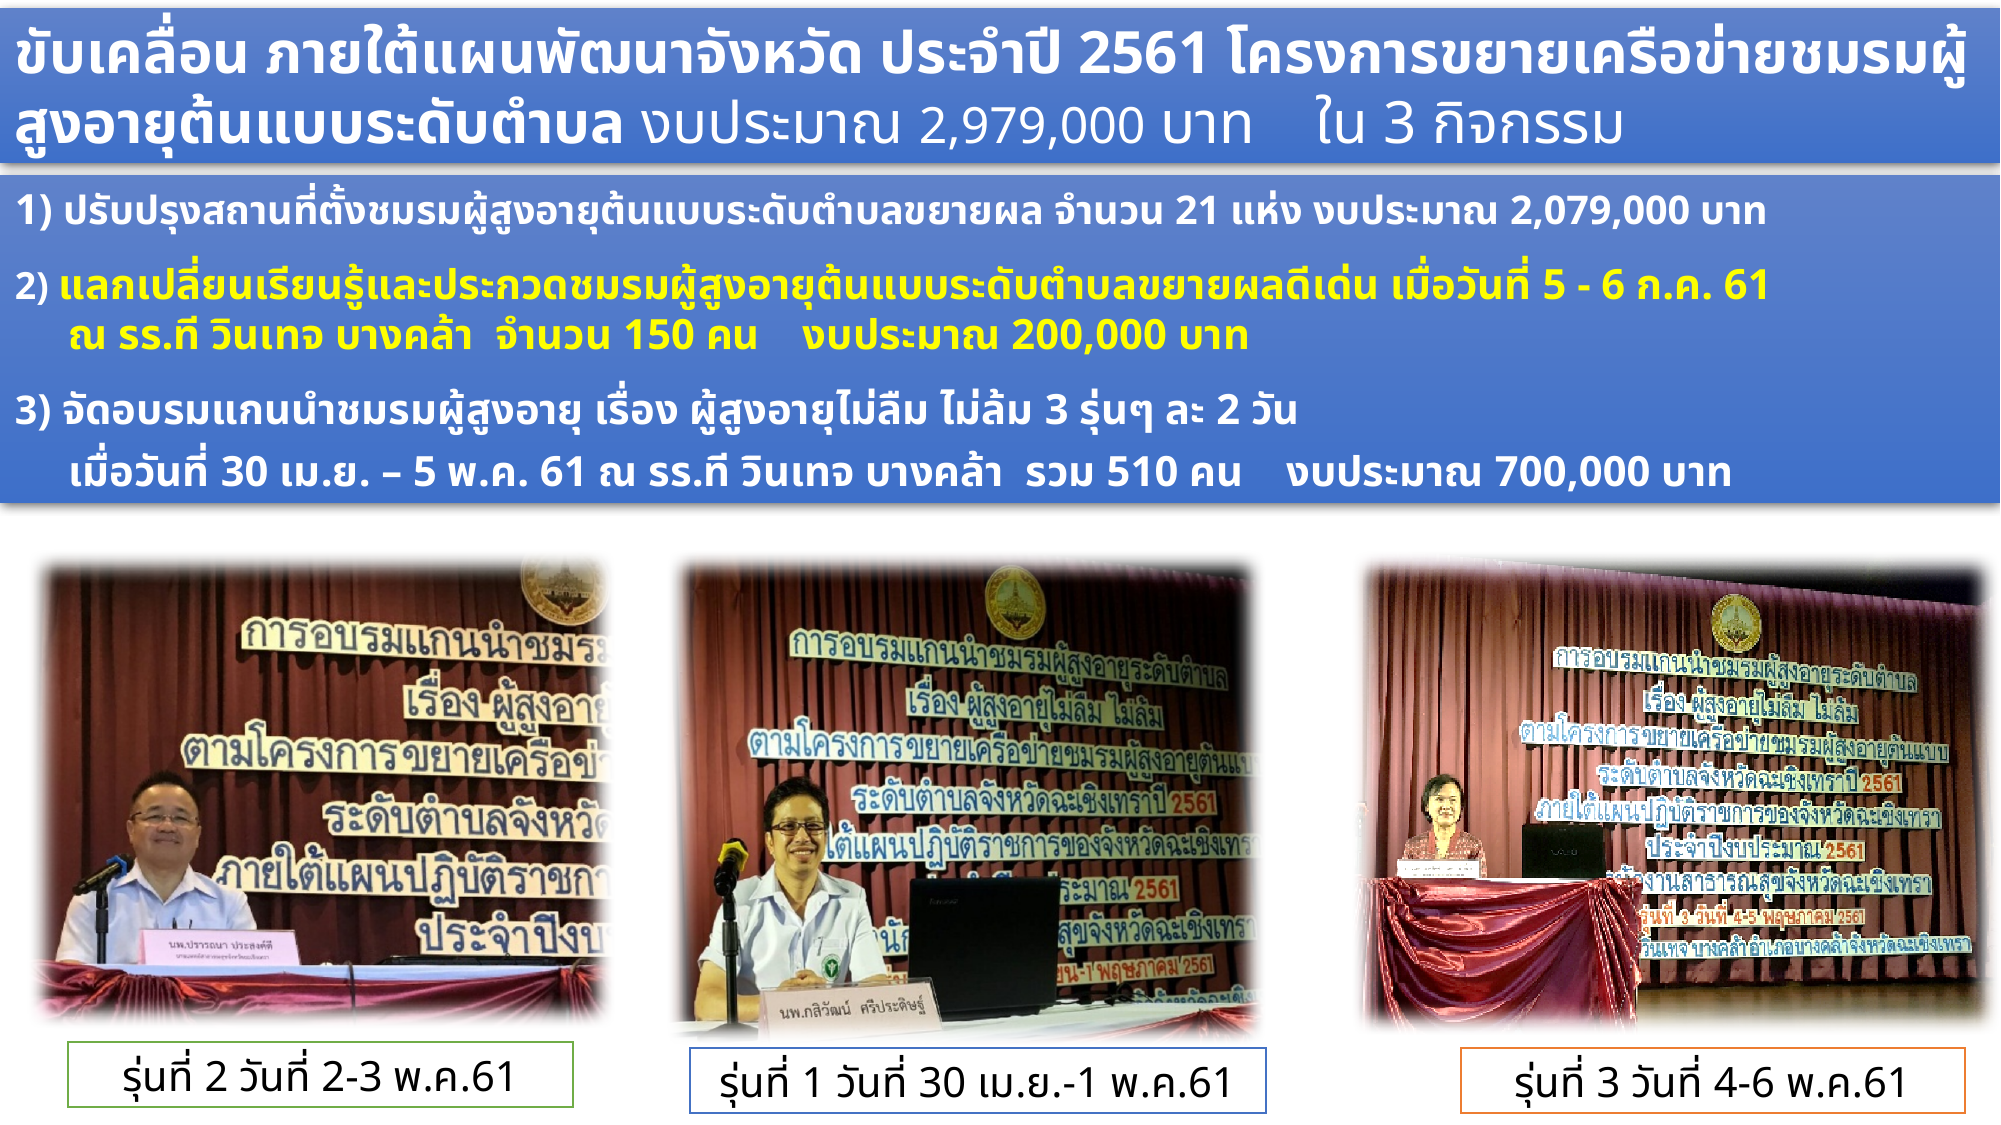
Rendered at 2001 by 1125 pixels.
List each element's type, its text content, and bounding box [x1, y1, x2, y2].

text_box รุ่นที่ 2 วันที่ 2-3 พ.ค.61 [67, 1041, 574, 1108]
text_box 1) ปรับปรุงสถานที่ตั้งชมรมผู้สูงอายุต้นแบบระดับตำบลขยายผล จำนวน 21 แห่ง งบประมาณ 2,079,000 บาท 2) แลกเปลี่ยนเรียนรู้และประกวดชมรมผู้สูงอายุต้นแบบระดับตำบลขยายผลดีเด่น เมื่อวันที่ 5 - 6 ก.ค. 61 ณ รร.ที วินเทจ บางคล้า จำนวน 150 คน งบประมาณ 200,000 บาท 3) จัดอบรมแกนนำชมรมผู้สูงอายุ เรื่อง ผู้สูงอายุไม่ลืม ไม่ล้ม 3 รุ่นๆ ละ 2 วัน เมื่อวันที่ 30 เม.ย. – 5 พ.ค. 61 ณ รร.ที วินเทจ บางคล้า รวม 510 คน งบประมาณ 700,000 บาท [0, 175, 2000, 503]
text_box รุ่นที่ 3 วันที่ 4-6 พ.ค.61 [1460, 1047, 1966, 1114]
text_box ขับเคลื่อน ภายใต้แผนพัฒนาจังหวัด ประจำปี 2561 โครงการขยายเครือข่ายชมรมผู้สูงอายุต้นแบบระดับตำบล งบประมาณ 2,979,000 บาท ใน 3 กิจกรรม [0, 8, 2000, 163]
picture [1351, 550, 2000, 1035]
picture [27, 549, 615, 1029]
text_box รุ่นที่ 1 วันที่ 30 เม.ย.-1 พ.ค.61 [689, 1047, 1267, 1114]
picture [666, 549, 1267, 1045]
